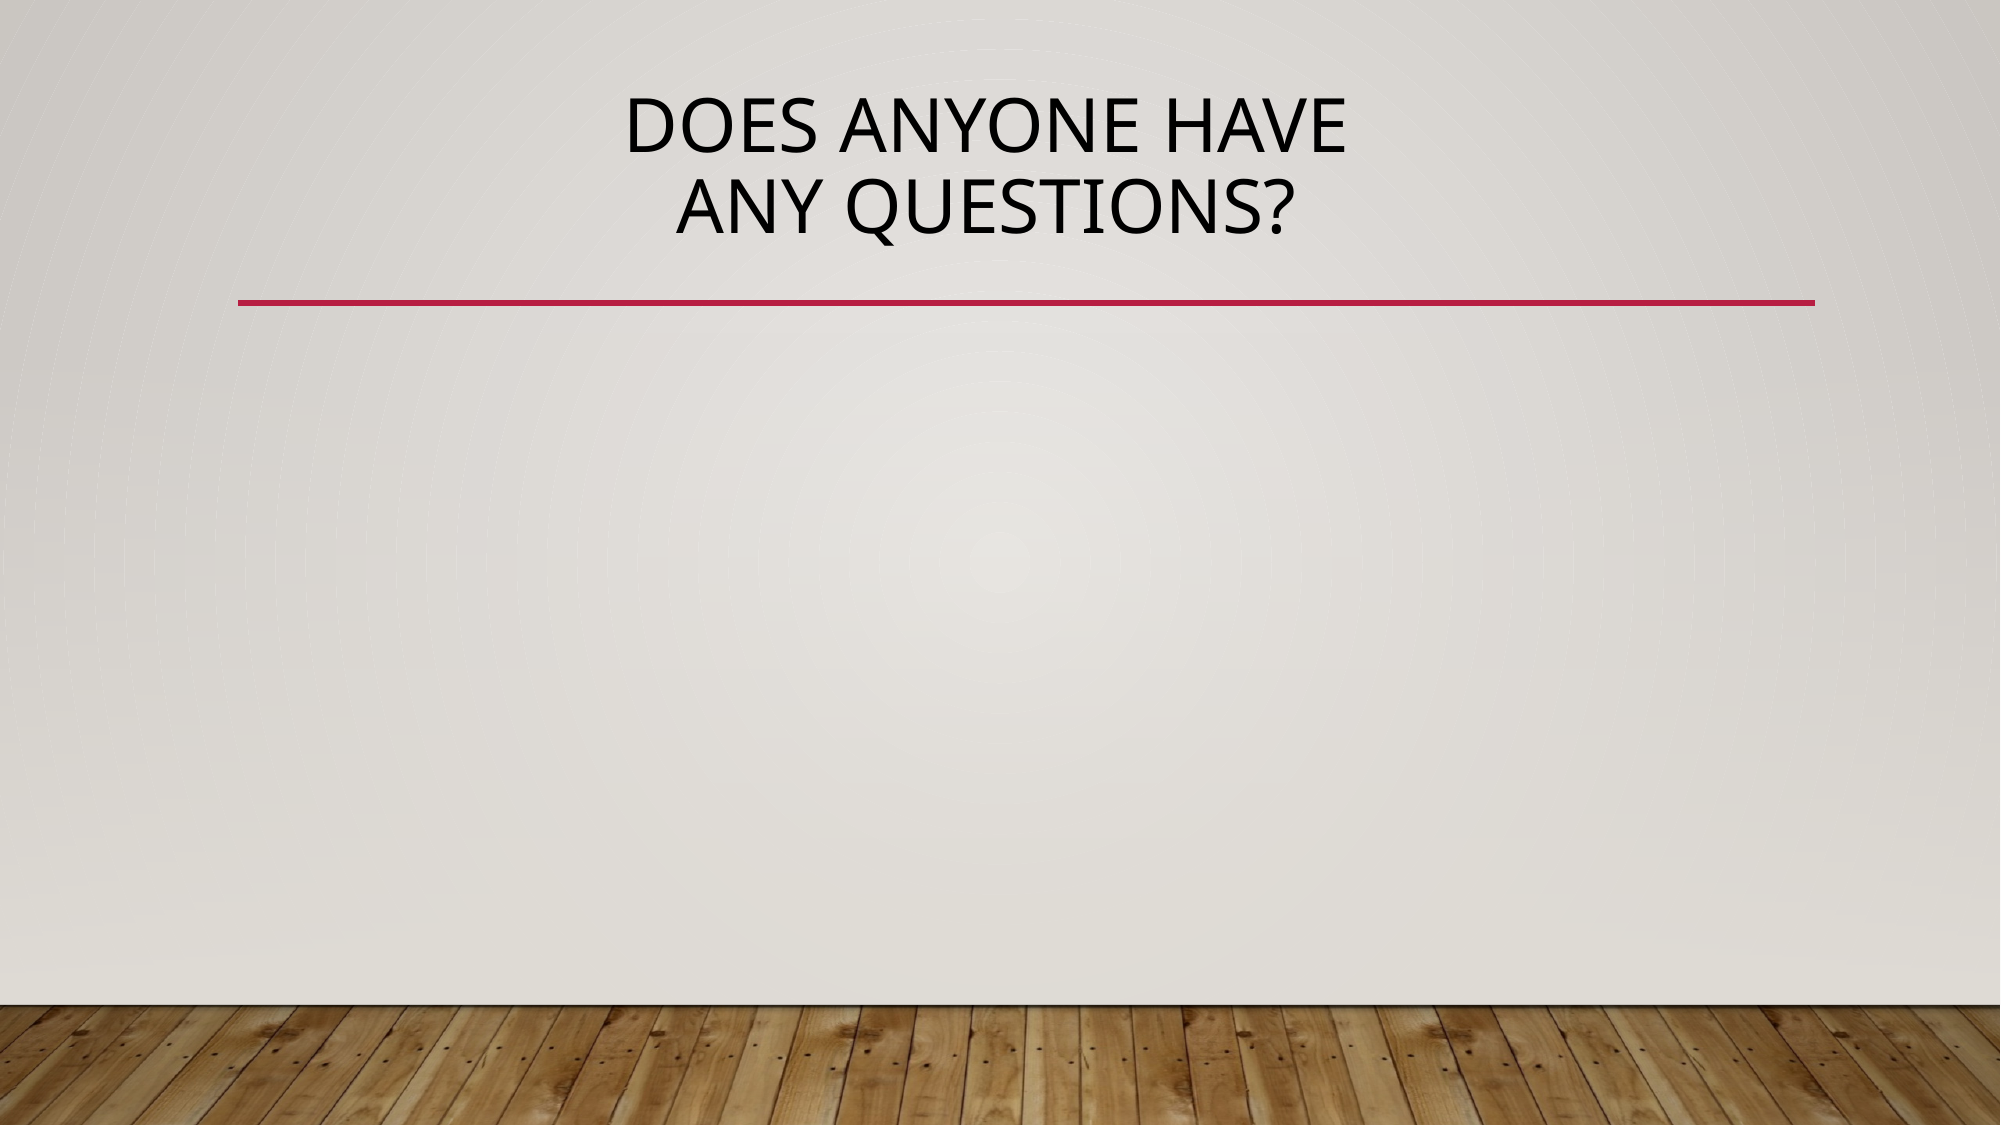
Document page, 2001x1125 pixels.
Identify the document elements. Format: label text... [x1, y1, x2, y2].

picture [0, 1005, 2000, 1125]
title Does anyone have Any questions? [208, 80, 1785, 253]
